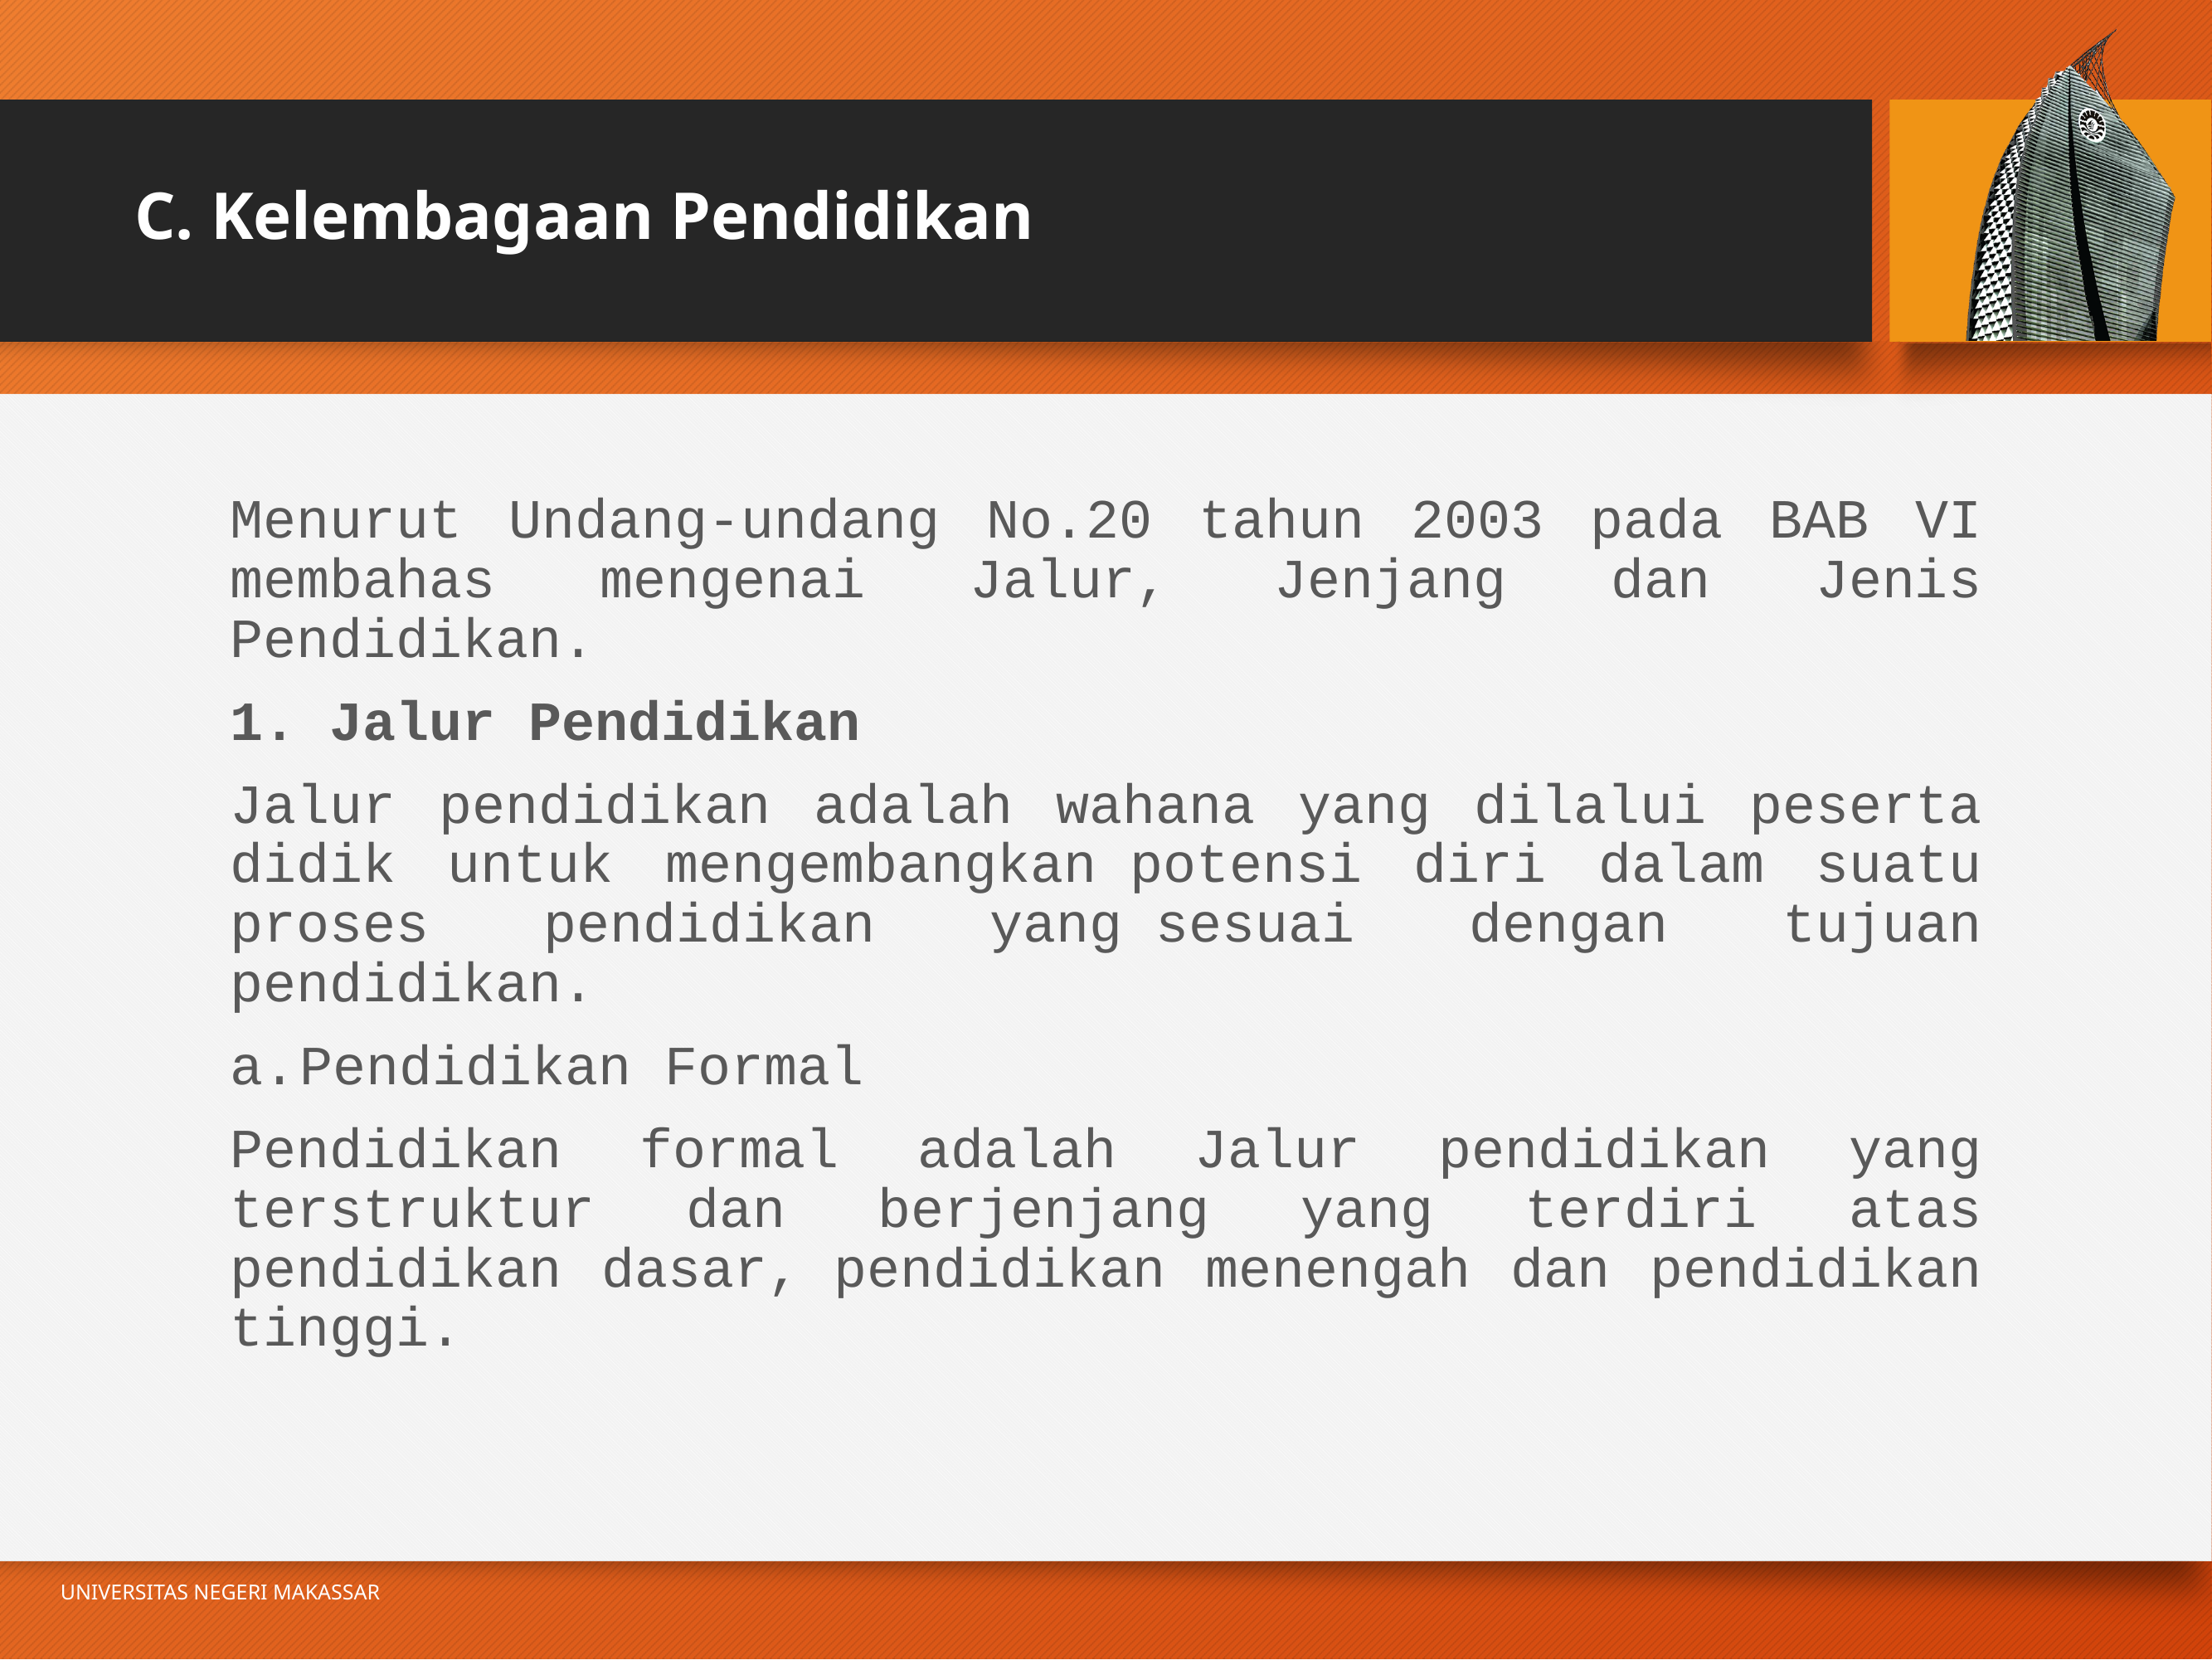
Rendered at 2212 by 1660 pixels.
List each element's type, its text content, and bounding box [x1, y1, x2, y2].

picture [1961, 19, 2211, 409]
title C. Kelembagaan Pendidikan [122, 178, 2030, 499]
list Menurut Undang-undang No.20 tahun 2003 pada BAB VI membahas mengenai Jalur, Jenjang dan Jenis Pendidikan. 1. Jalur Pendidikan Jalur pendidikan adalah wahana yang dilalui peserta didik untuk mengembangkan potensi diri dalam suatu proses pendidikan yang sesuai dengan tujuan pendidikan. Pendidikan Formal Pendidikan formal adalah Jalur pendidikan yang terstruktur dan berjenjang yang terdiri atas pendidikan dasar, pendidikan menengah dan pendidikan tinggi. [217, 484, 1995, 1459]
picture [0, 341, 122, 409]
picture [0, 1560, 2212, 1628]
